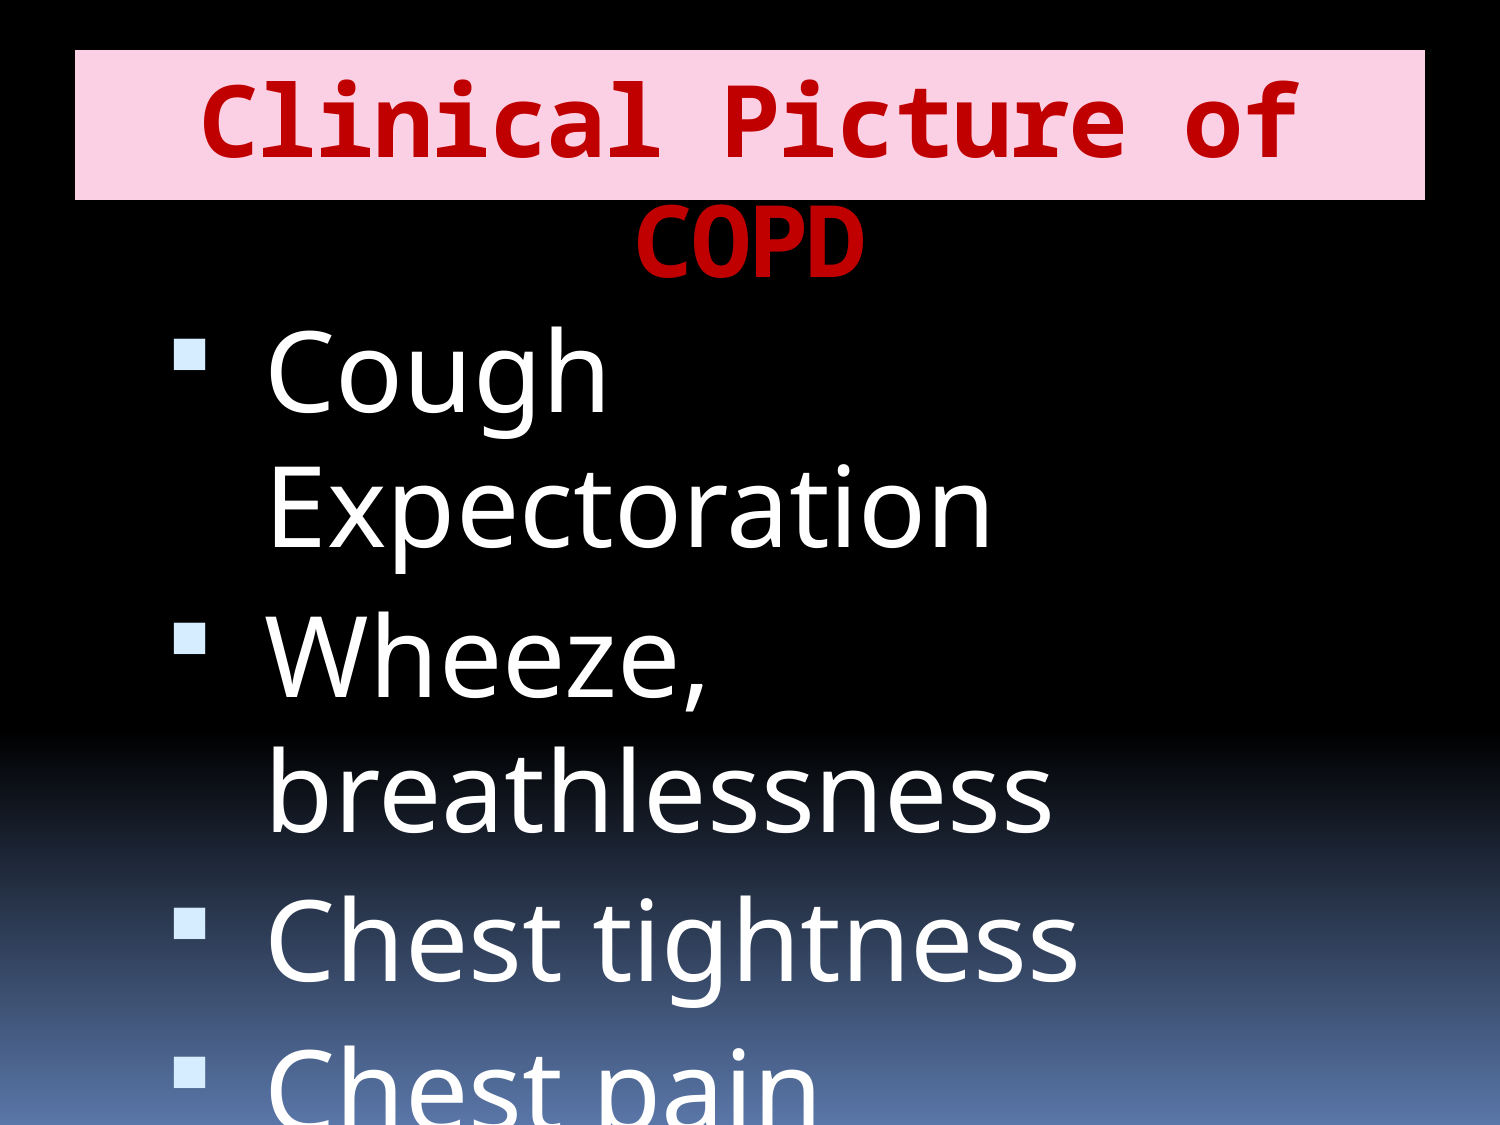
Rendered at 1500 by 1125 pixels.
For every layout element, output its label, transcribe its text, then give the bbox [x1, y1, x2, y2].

title Clinical Picture of COPD [75, 50, 1425, 200]
list Cough Expectoration Wheeze, breathlessness Chest tightness Chest pain Haemoptysis [149, 292, 1426, 1043]
